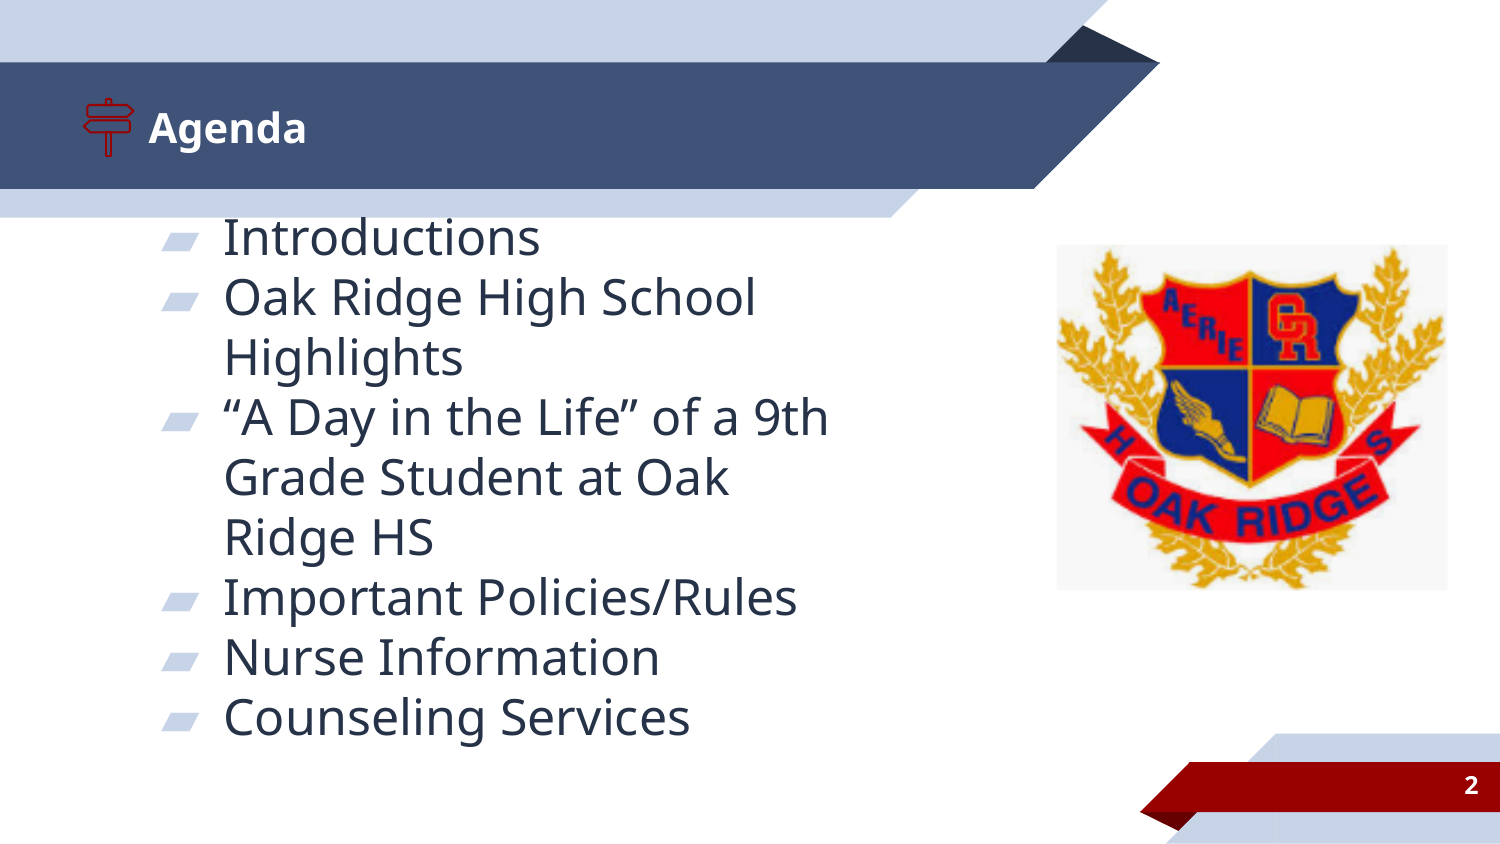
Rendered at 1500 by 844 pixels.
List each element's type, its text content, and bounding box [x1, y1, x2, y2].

slide_number 2 [1249, 760, 1494, 813]
picture [1044, 234, 1472, 610]
title Agenda [133, 64, 1035, 190]
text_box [83, 98, 134, 156]
list Introductions Oak Ridge High School Highlights “A Day in the Life” of a 9th Grade Student at Oak Ridge HS Important Policies/Rules Nurse Information Counseling Services [133, 217, 889, 734]
